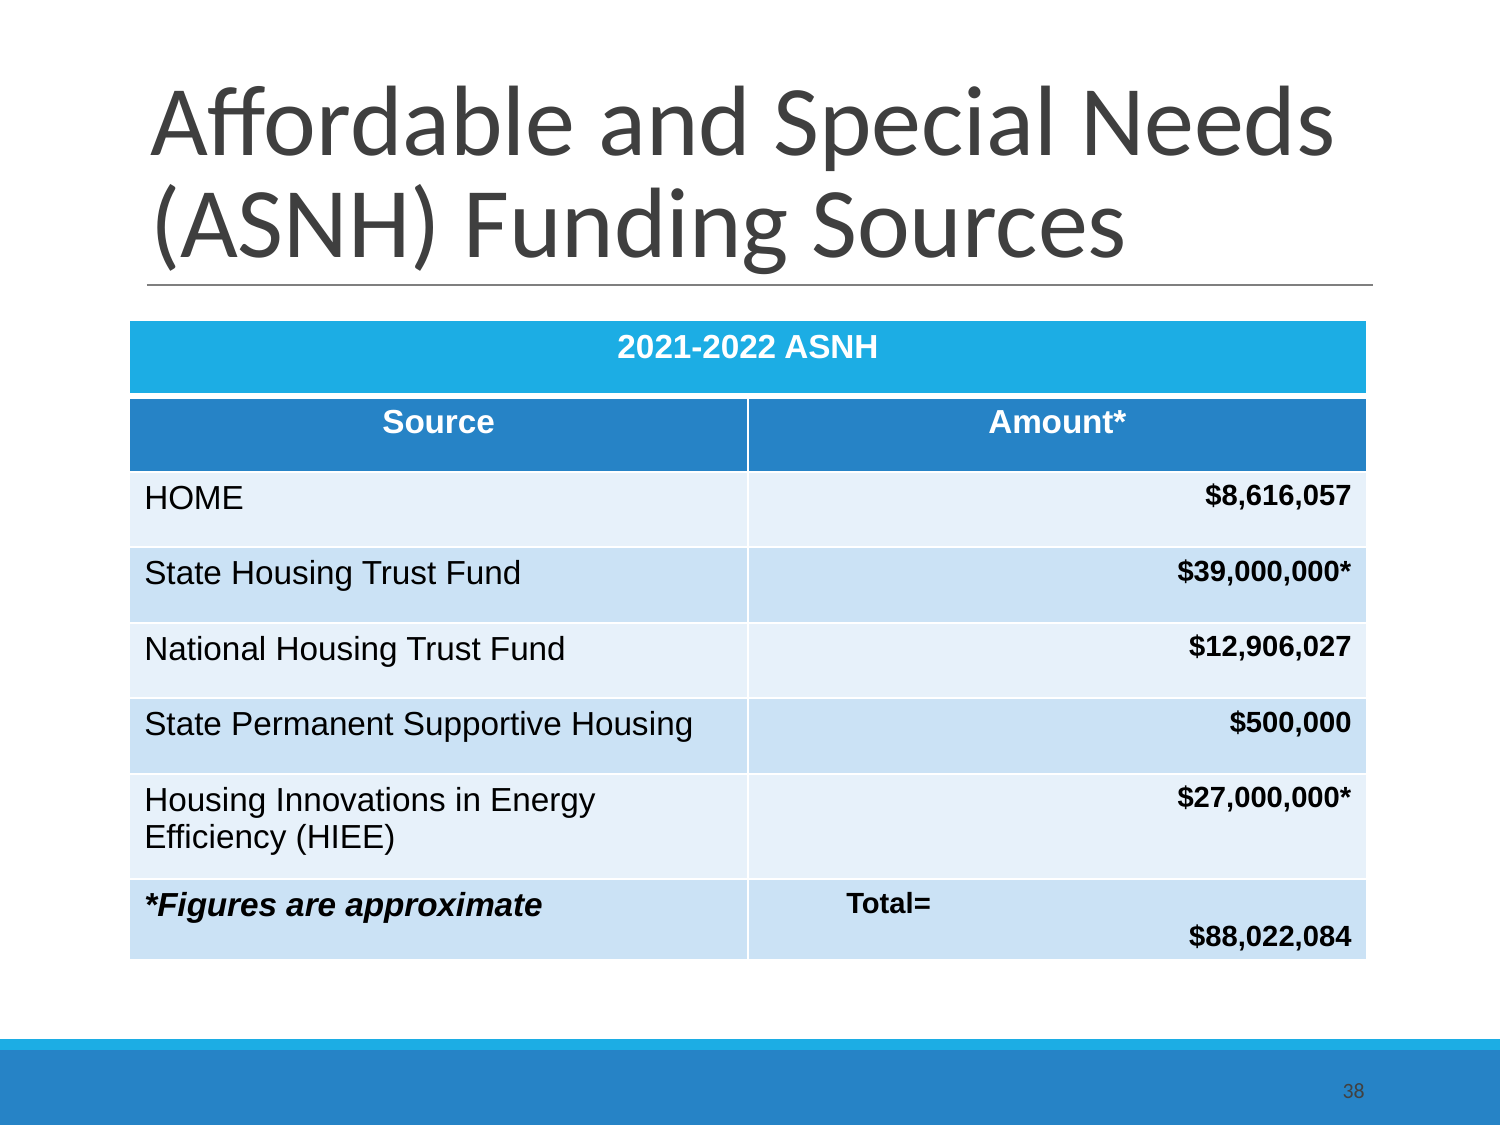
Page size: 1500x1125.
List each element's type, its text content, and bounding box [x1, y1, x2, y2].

table_cell National Housing Trust Fund [130, 624, 747, 697]
table_cell $12,906,027 [749, 624, 1366, 697]
table_cell $8,616,057 [749, 473, 1366, 546]
table_cell Amount* [749, 399, 1366, 471]
title Affordable and Special Needs (ASNH) Funding Sources [135, 47, 1373, 285]
table_cell Total= $88,022,084 [749, 880, 1366, 959]
table_cell $500,000 [749, 699, 1366, 773]
table_cell State Housing Trust Fund [130, 548, 747, 622]
table_header 2021-2022 ASNH [130, 321, 1366, 393]
table_cell Housing Innovations in Energy Efficiency (HIEE) [130, 775, 747, 878]
table_cell *Figures are approximate [130, 880, 747, 959]
table_cell State Permanent Supportive Housing [130, 699, 747, 773]
table_cell $39,000,000* [749, 548, 1366, 622]
table_cell Source [130, 399, 747, 471]
table_cell $27,000,000* [749, 775, 1366, 878]
slide_number 38 [1218, 1059, 1380, 1120]
table_cell HOME [130, 473, 747, 546]
